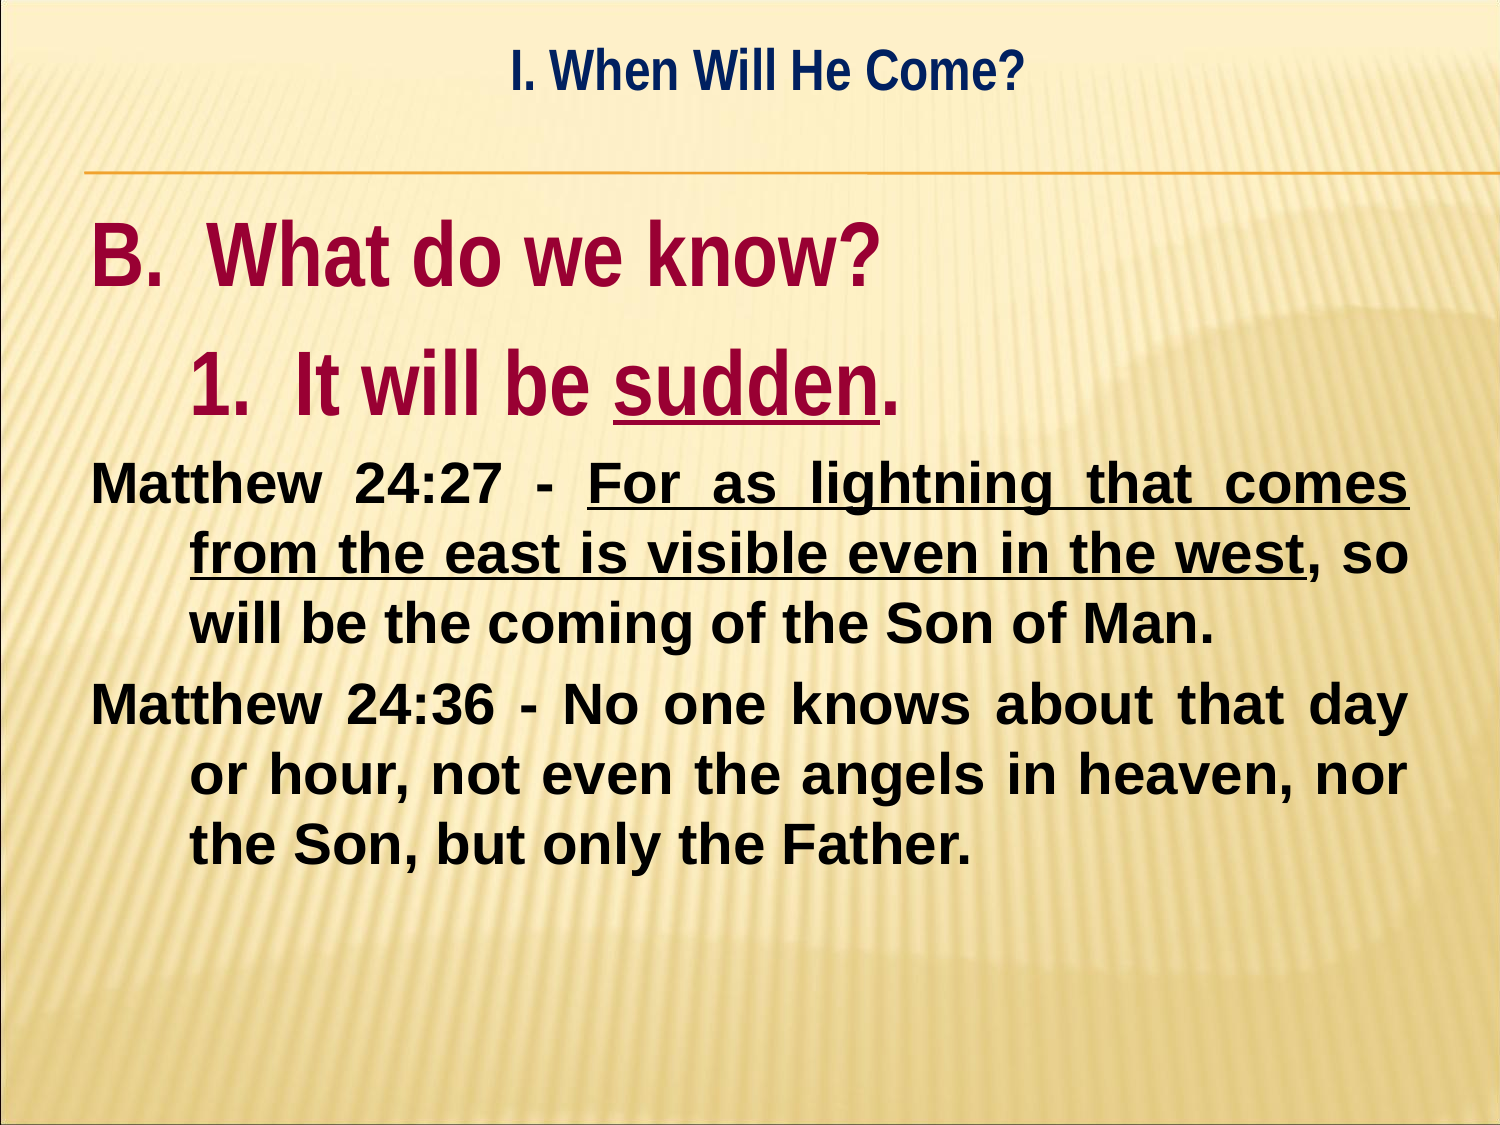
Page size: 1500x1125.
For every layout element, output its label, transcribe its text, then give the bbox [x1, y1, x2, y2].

list B. What do we know? 1. It will be sudden. Matthew 24:27 - For as lightning that comes from the east is visible even in the west, so will be the coming of the Son of Man. Matthew 24:36 - No one knows about that day or hour, not even the angels in heaven, nor the Son, but only the Father. [75, 187, 1425, 1075]
text_box I. When Will He Come? [124, 24, 1413, 110]
picture [0, 0, 1500, 1125]
